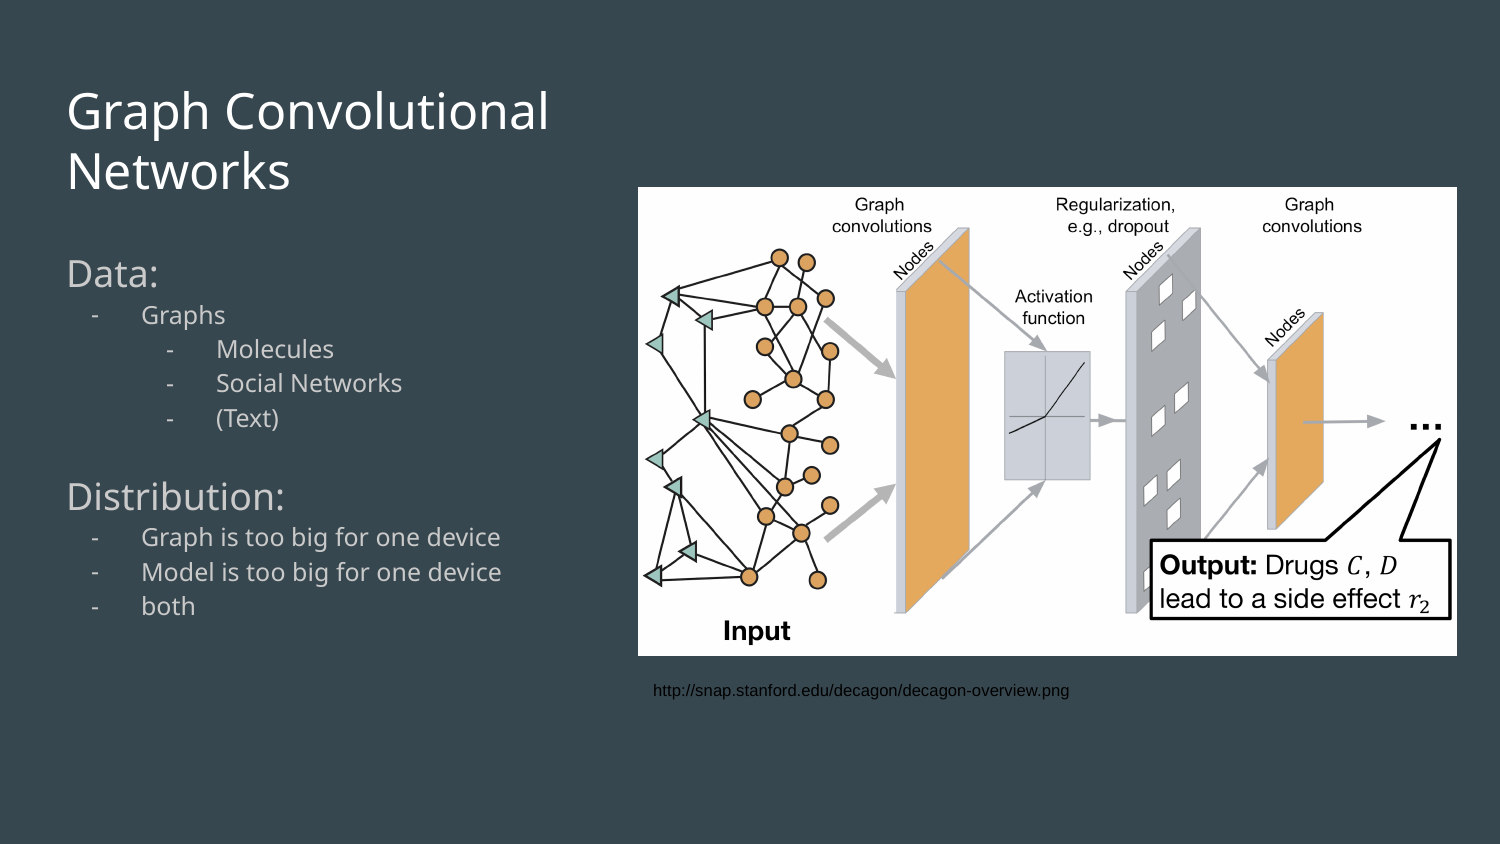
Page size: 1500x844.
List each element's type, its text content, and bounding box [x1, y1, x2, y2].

picture [637, 187, 1457, 656]
title Graph Convolutional Networks [51, 91, 632, 216]
text_box http://snap.stanford.edu/decagon/decagon-overview.png [638, 664, 1497, 730]
list Data: Graphs Molecules Social Networks (Text) Distribution: Graph is too big for one device Model is too big for one device both [51, 227, 592, 750]
